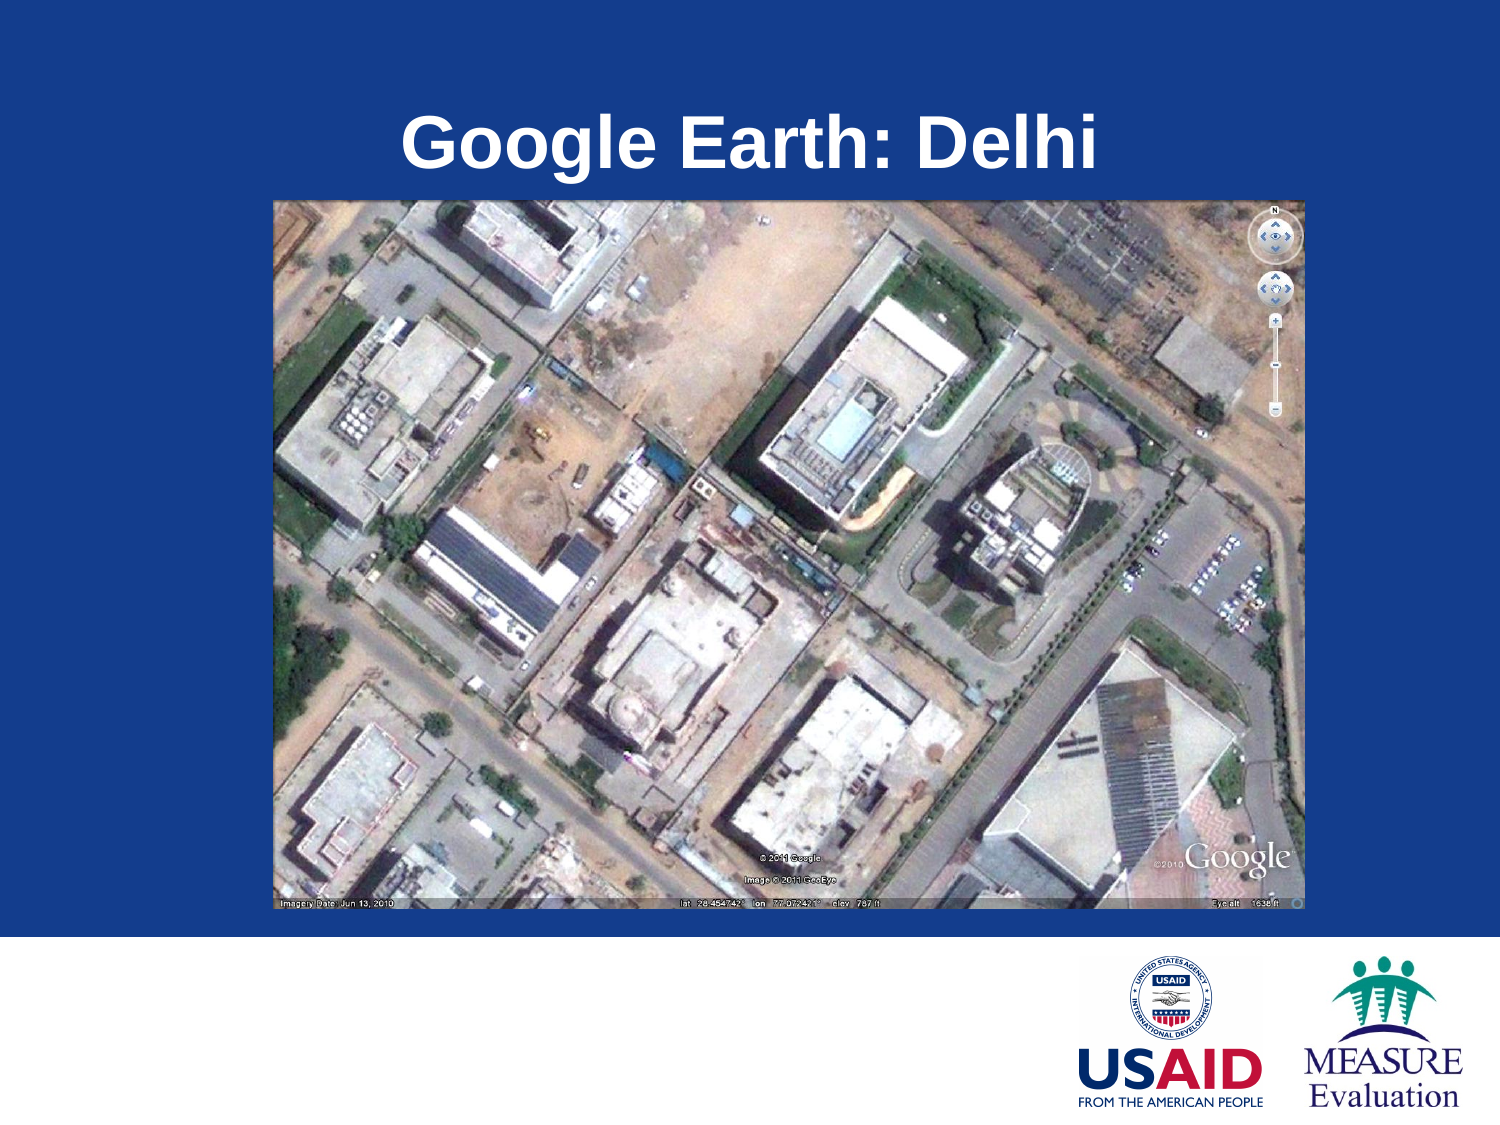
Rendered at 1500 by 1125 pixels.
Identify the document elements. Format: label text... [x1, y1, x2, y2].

picture [273, 200, 1306, 910]
picture [1304, 956, 1463, 1107]
text_box Google Earth: Delhi [50, 45, 1450, 233]
picture [1079, 956, 1263, 1107]
